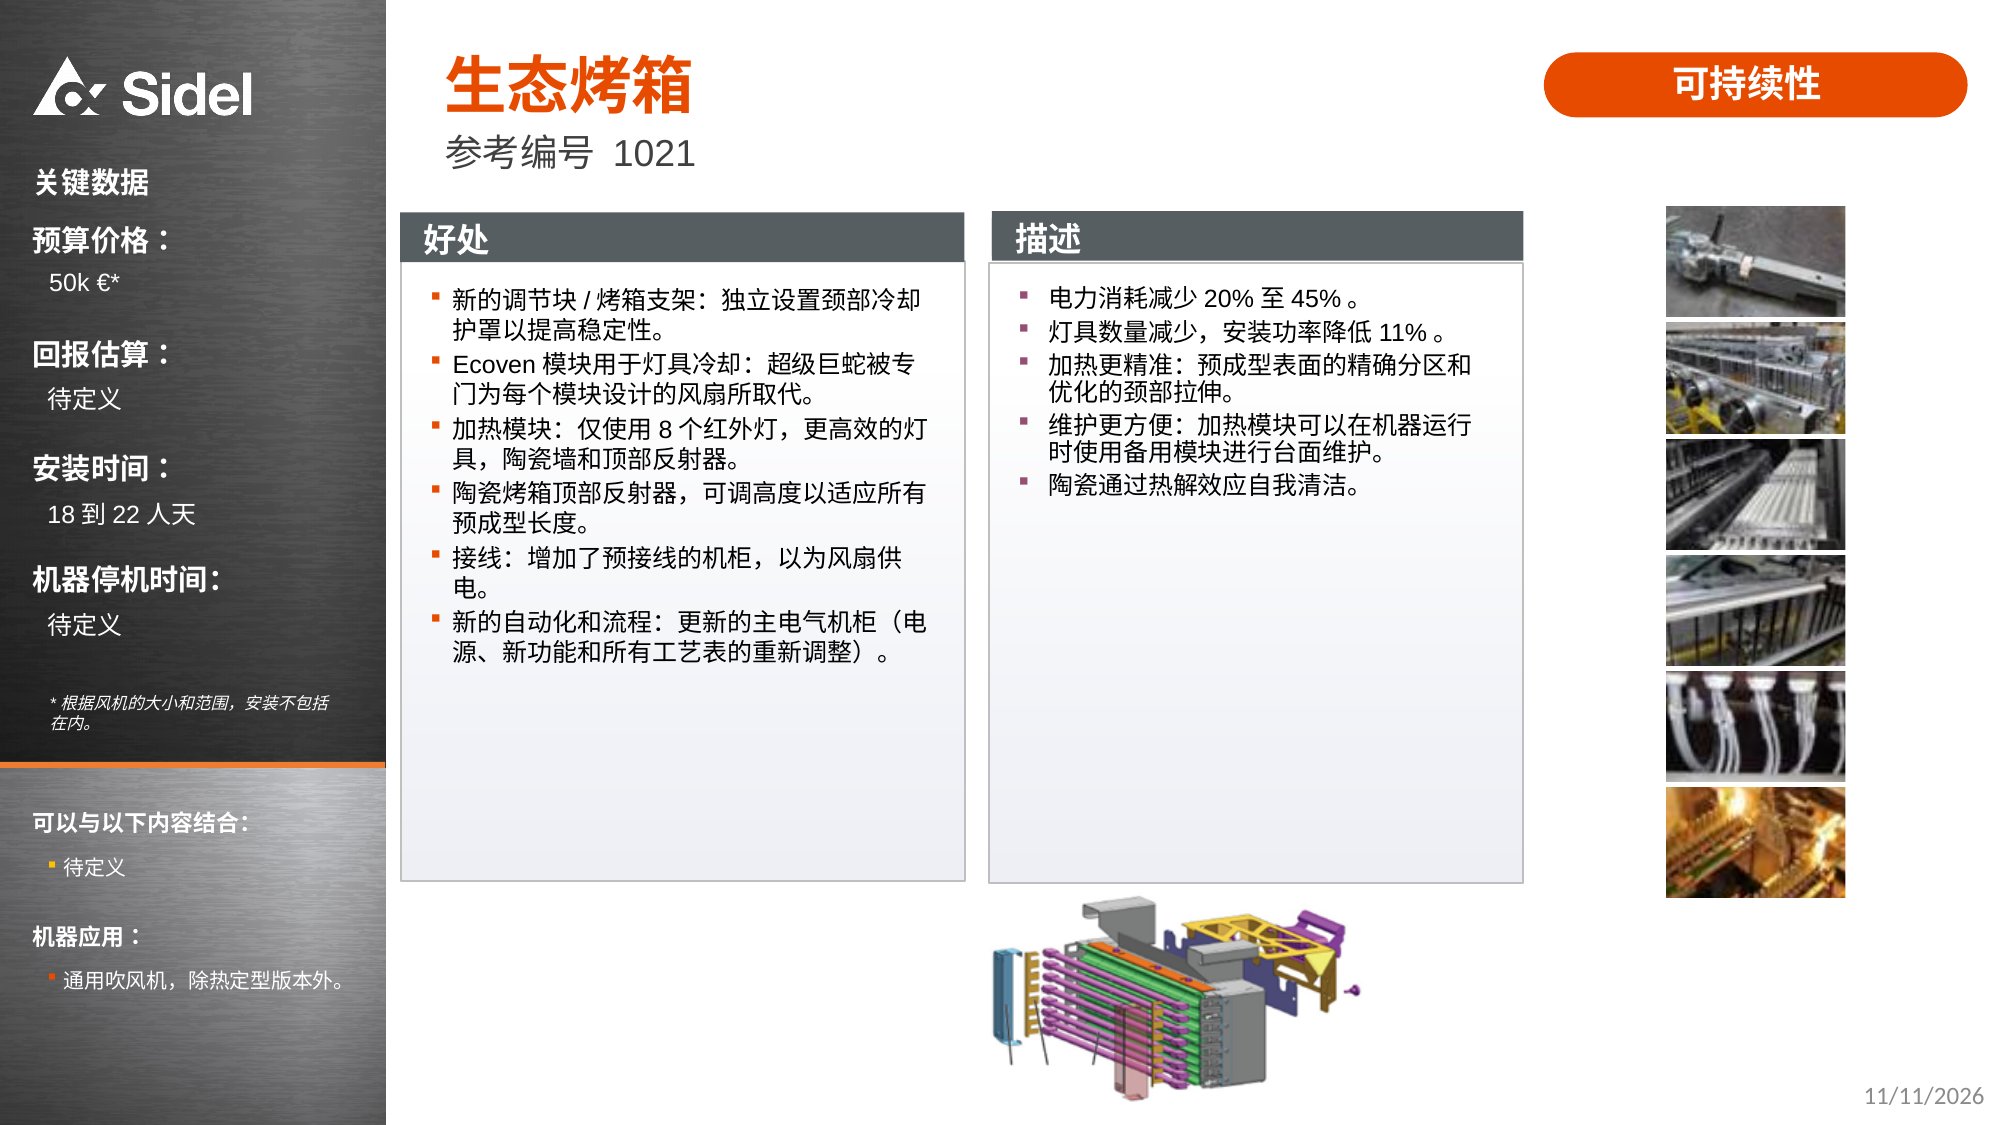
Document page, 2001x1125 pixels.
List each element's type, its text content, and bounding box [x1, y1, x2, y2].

picture [32, 56, 252, 116]
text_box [400, 212, 965, 263]
text_box 生态烤箱 [429, 54, 1544, 130]
text_box [1566, 51, 1969, 119]
text_box 新的调节块/烤箱支架：独立设置颈部冷却护罩以提高稳定性。 Ecoven模块用于灯具冷却：超级巨蛇被专门为每个模块设计的风扇所取代。 加热模块：仅使用8个红外灯，更高效的灯具，陶瓷墙和顶部反射器。 陶瓷烤箱顶部反射器，可调高度以适应所有预成型长度。 接线：增加了预接线的机柜，以为风扇供电。 新的自动化和流程：更新的主电气机柜（电源、新功能和所有工艺表的重新调整）。 [400, 263, 965, 882]
text_box 电力消耗减少20%至45%。 灯具数量减少，安装功率降低11%。 加热更精准：预成型表面的精确分区和优化的颈部拉伸。 维护更方便：加热模块可以在机器运行时使用备用模块进行台面维护。 陶瓷通过热解效应自我清洁。 [988, 262, 1524, 884]
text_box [1665, 206, 1846, 898]
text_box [0, 0, 386, 1125]
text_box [991, 211, 1524, 261]
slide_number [1848, 1065, 2000, 1125]
picture [963, 886, 1366, 1125]
text_box 参考编号 1021 [430, 123, 1948, 179]
text_box [1542, 55, 1560, 115]
text_box 可持续性 [1560, 53, 1934, 118]
